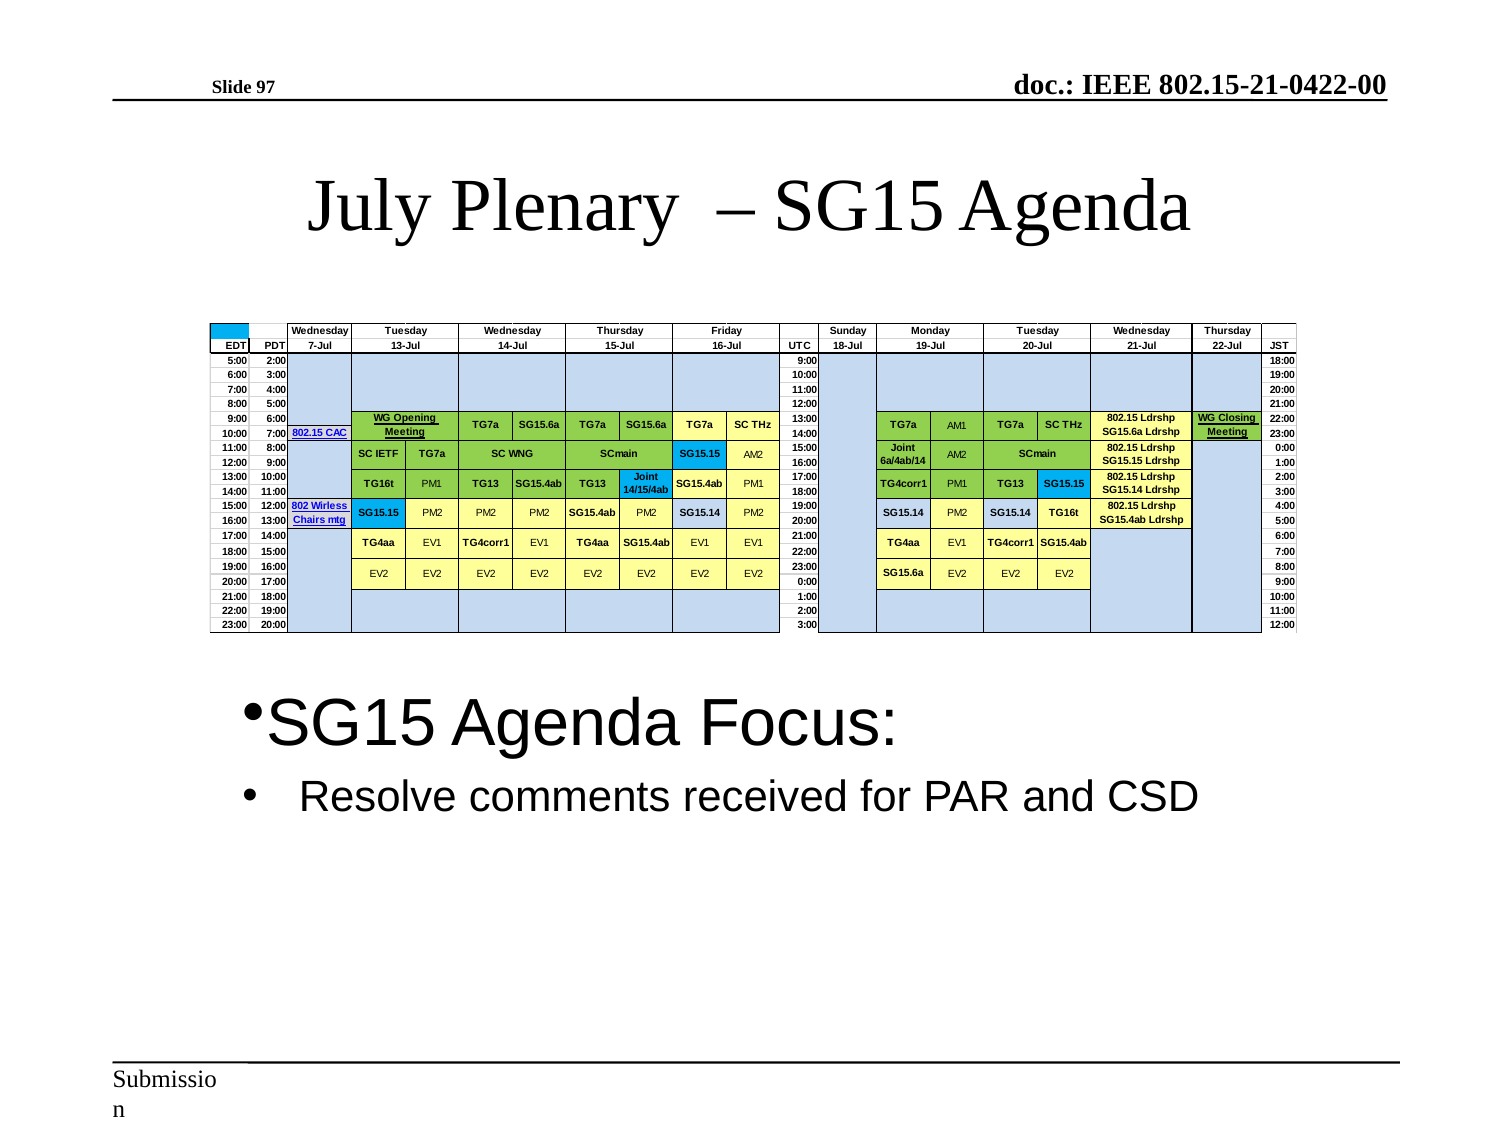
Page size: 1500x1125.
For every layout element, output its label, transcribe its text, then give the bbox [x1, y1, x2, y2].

slide_number Slide 97 [112, 74, 375, 98]
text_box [209, 323, 1298, 634]
list SG15 Agenda Focus: Resolve comments received for PAR and CSD [227, 671, 1218, 850]
title July Plenary – SG15 Agenda [112, 112, 1388, 288]
